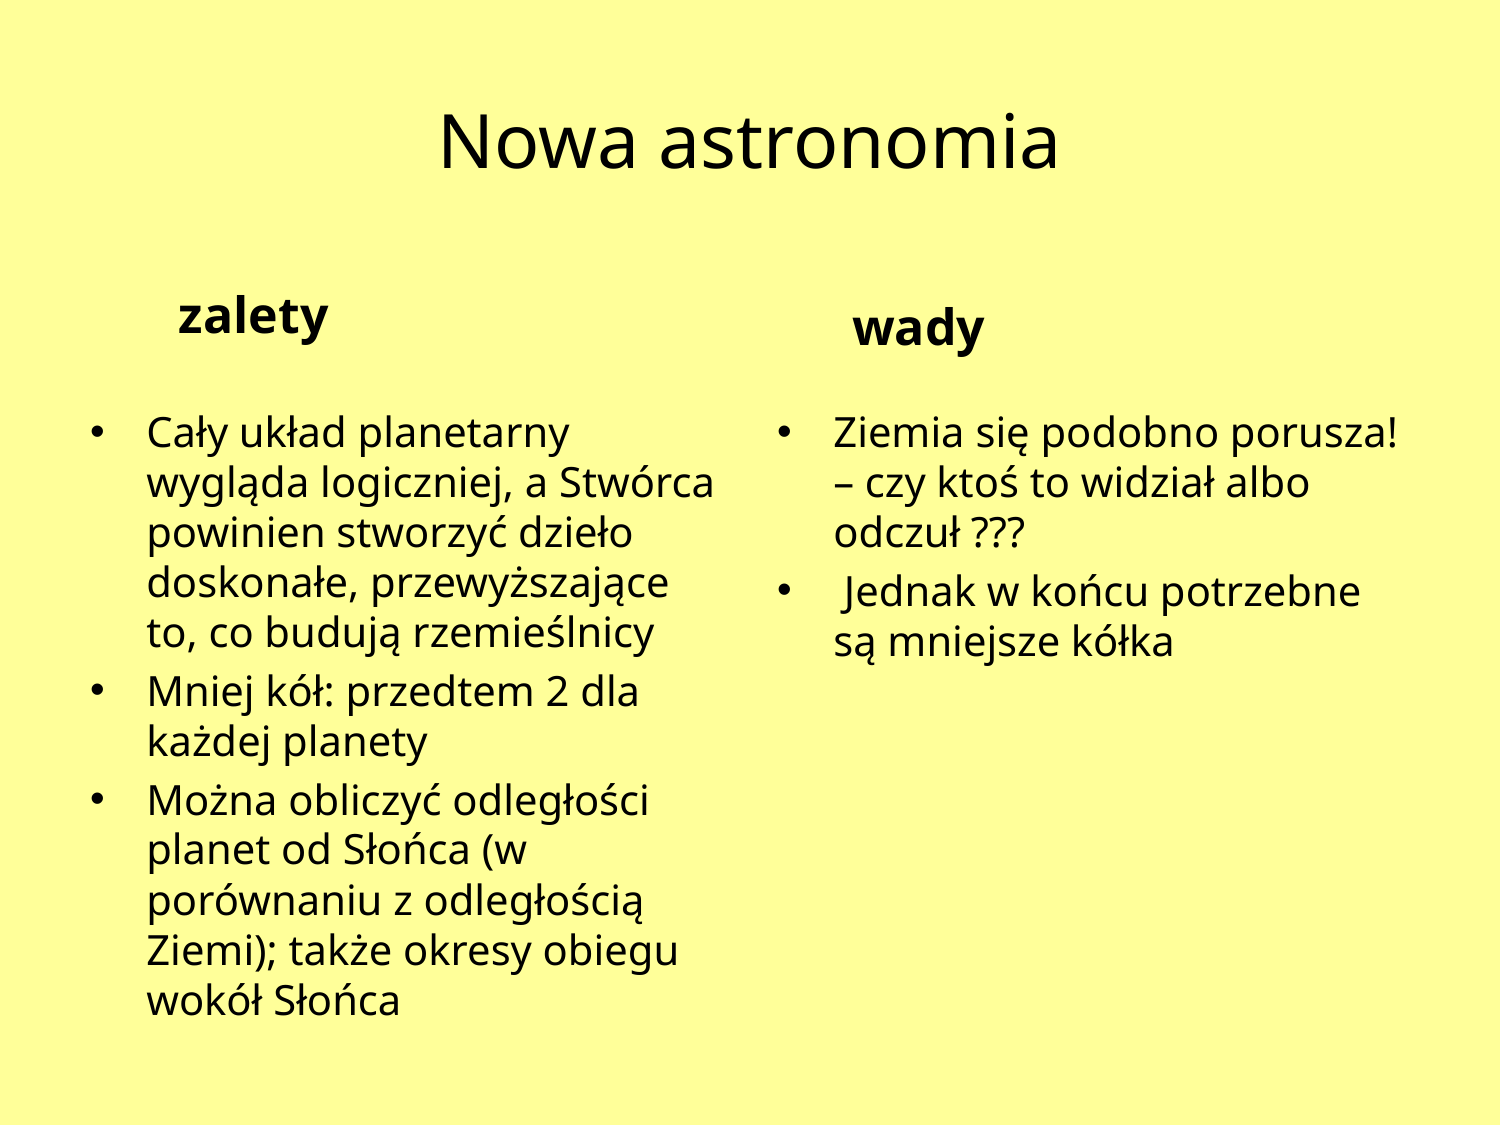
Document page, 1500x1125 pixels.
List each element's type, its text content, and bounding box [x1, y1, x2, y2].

list Cały układ planetarny wygląda logiczniej, a Stwórca powinien stworzyć dzieło doskonałe, przewyższające to, co budują rzemieślnicy Mniej kół: przedtem 2 dla każdej planety Można obliczyć odległości planet od Słońca (w porównaniu z odległością Ziemi); także okresy obiegu wokół Słońca [75, 398, 738, 1079]
title Nowa astronomia [75, 45, 1425, 233]
list Ziemia się podobno porusza! – czy ktoś to widział albo odczuł ??? Jednak w końcu potrzebne są mniejsze kółka [761, 398, 1425, 1005]
list zalety [164, 246, 827, 351]
list wady [836, 257, 1500, 363]
